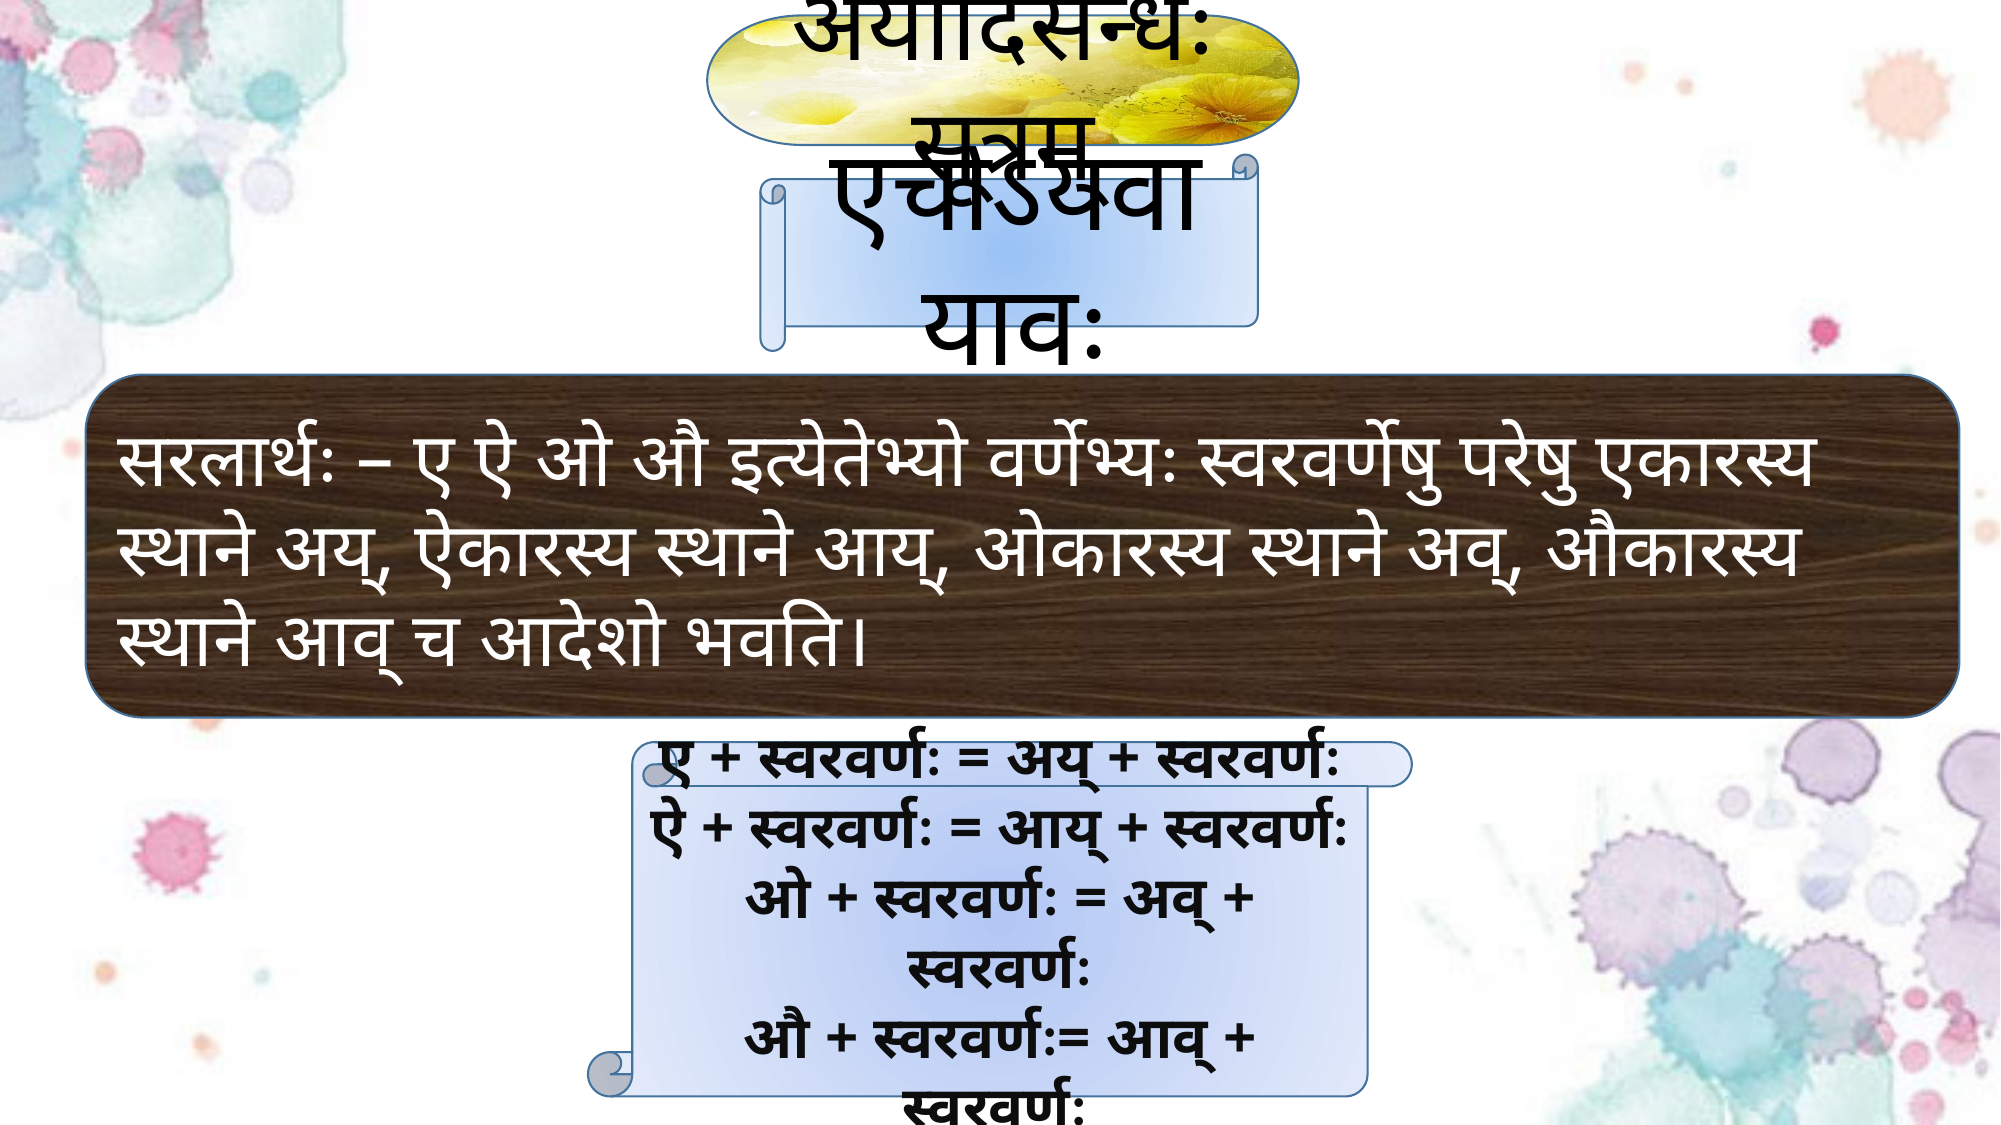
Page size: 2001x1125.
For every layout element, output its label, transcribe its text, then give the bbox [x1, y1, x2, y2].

picture [0, 0, 2001, 1125]
text_box अयादिसन्धेः सूत्रम् [706, 14, 1300, 147]
text_box ए + स्वरवर्णः = अय् + स्वरवर्णः ऐ + स्वरवर्णः = आय् + स्वरवर्णः ओ + स्वरवर्णः = अव् + स्वरवर्णः औ + स्वरवर्णः= आव् + स्वरवर्णः [586, 741, 1413, 1098]
text_box एचोऽयवायावः [759, 153, 1259, 352]
text_box सरलार्थः – ए ऐ ओ औ इत्येतेभ्यो वर्णेभ्यः स्वरवर्णेषु परेषु एकारस्य स्थाने अय्, ऐकारस्य स्थाने आय्, ओकारस्य स्थाने अव्, औकारस्य स्थाने आव् च आदेशो भवति। [84, 373, 1961, 719]
